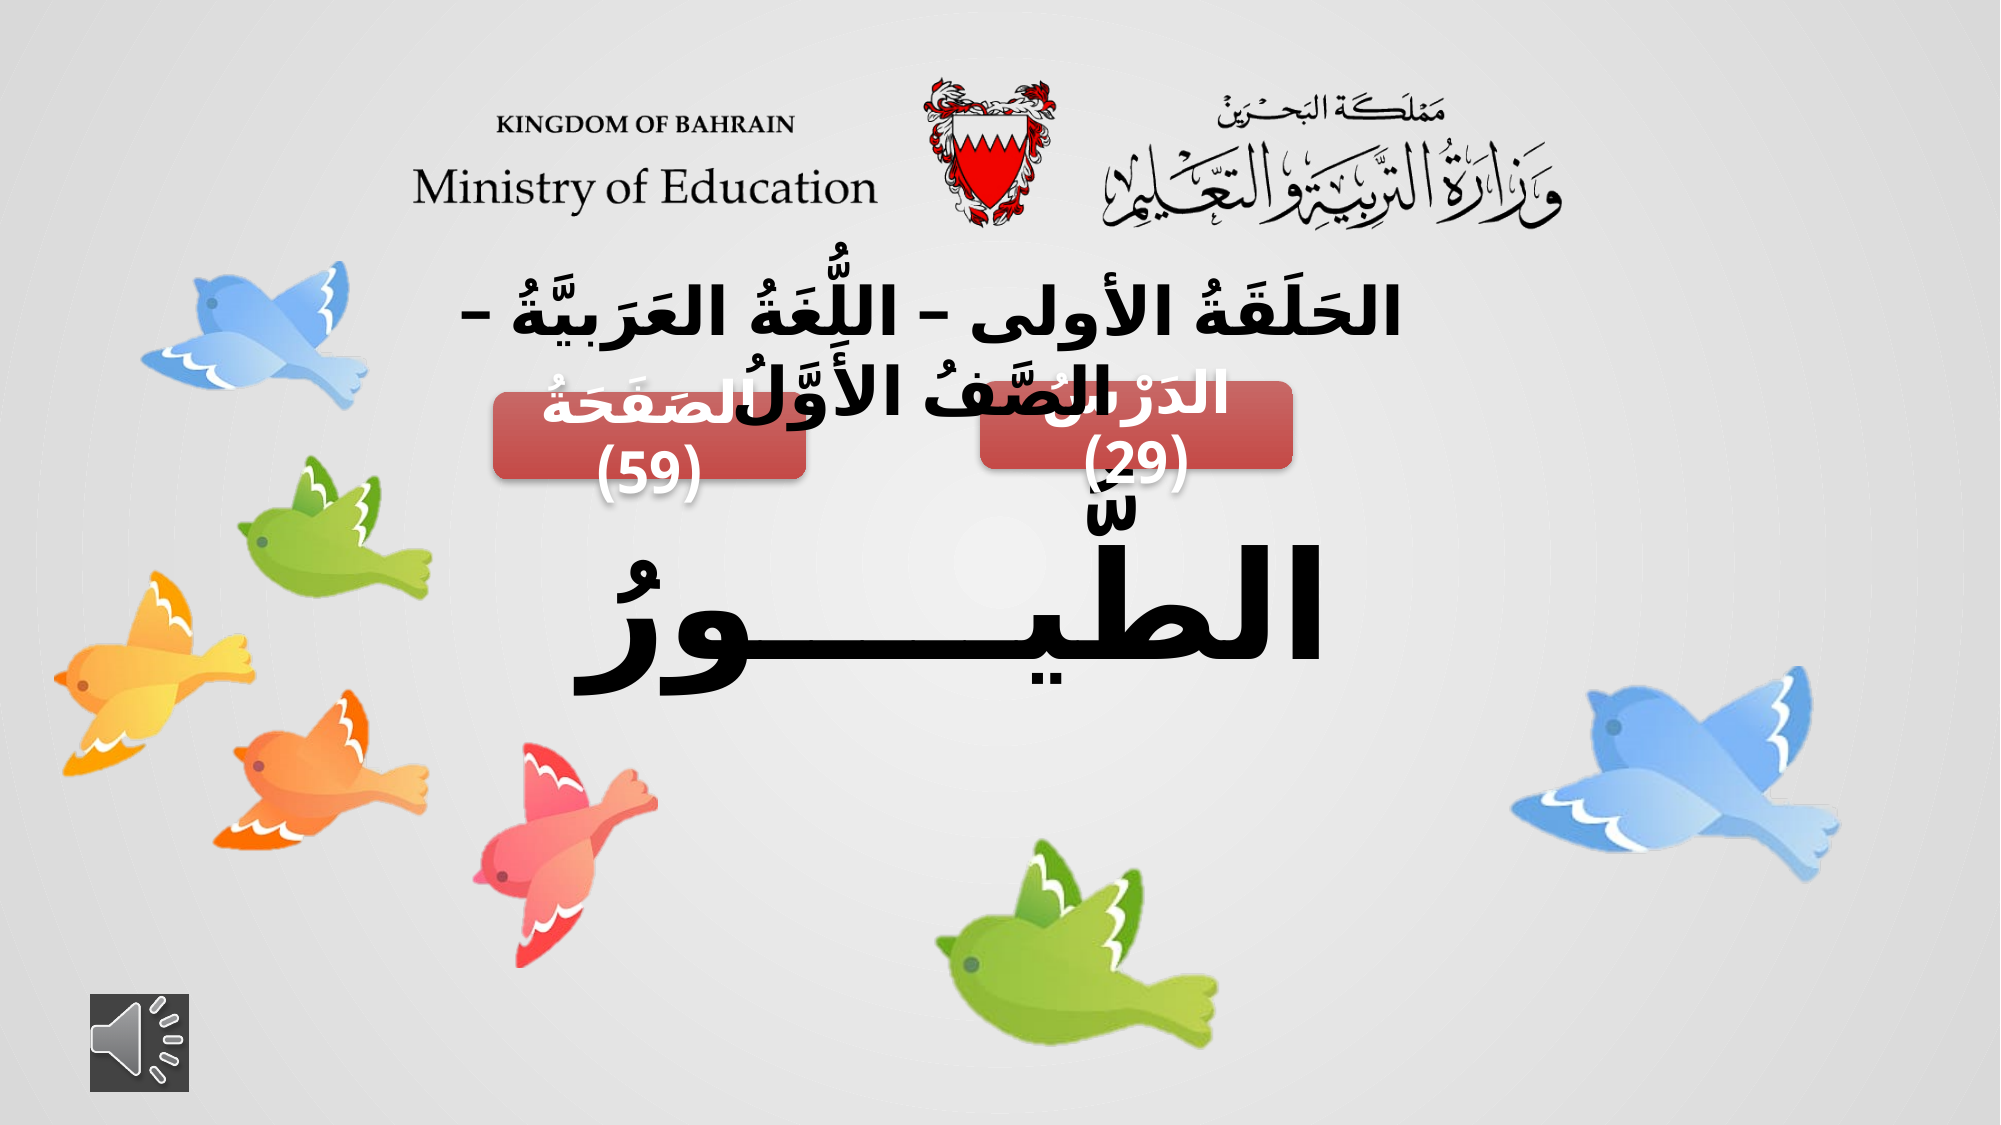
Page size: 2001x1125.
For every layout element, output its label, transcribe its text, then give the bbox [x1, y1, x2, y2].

text_box الدَرْسُ (29) [980, 436, 1294, 469]
text_box الصَفَحَةُ (59) [658, 436, 806, 480]
picture [1496, 666, 1891, 901]
picture [907, 800, 1226, 1093]
title الطُّيـــــورُ [658, 458, 1594, 700]
text_box الحَلَقَةُ الأولى – اللُّغَةُ العَرَبيَّةُ – الصَّفُ الأَوَّلُ [658, 261, 1464, 436]
picture [89, 992, 190, 1093]
picture [54, 261, 658, 968]
picture [399, 62, 1575, 257]
